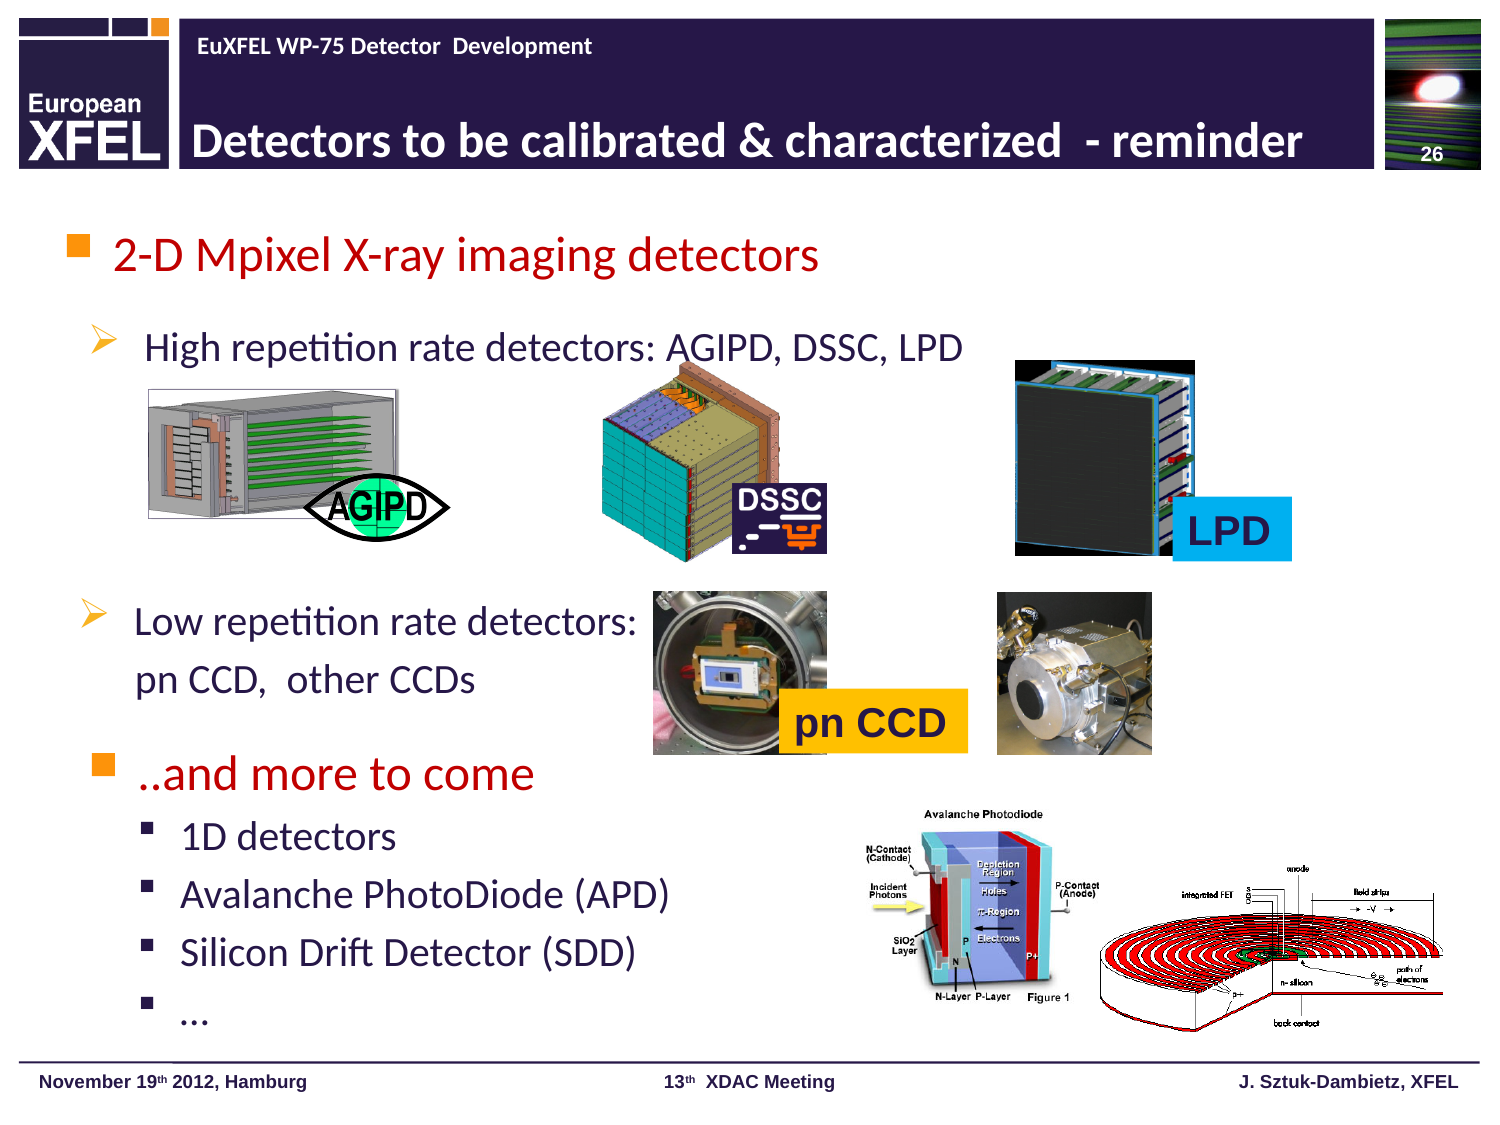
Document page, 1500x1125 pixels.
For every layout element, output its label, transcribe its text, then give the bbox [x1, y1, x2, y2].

text_box High repetition rate detectors: AGIPD, DSSC, LPD [73, 312, 1049, 378]
title Detectors to be calibrated & characterized - reminder [179, 88, 1375, 168]
picture [1191, 517, 1196, 544]
picture [997, 592, 1153, 755]
slide_number 26 [1384, 18, 1480, 169]
picture [1014, 360, 1196, 556]
picture [147, 387, 452, 542]
text_box ..and more to come 1D detectors Avalanche PhotoDiode (APD) Silicon Drift Detector (SDD) … [44, 740, 952, 1038]
list 2-D Mpixel X-ray imaging detectors [19, 221, 1027, 299]
picture [1385, 19, 1481, 170]
picture [653, 590, 827, 755]
picture [599, 360, 827, 563]
picture [866, 809, 1443, 1039]
text_box LPD [1198, 496, 1292, 562]
picture [19, 18, 169, 169]
text_box pn CCD [830, 688, 969, 754]
text_box Low repetition rate detectors: pn CCD, other CCDs [63, 586, 690, 710]
